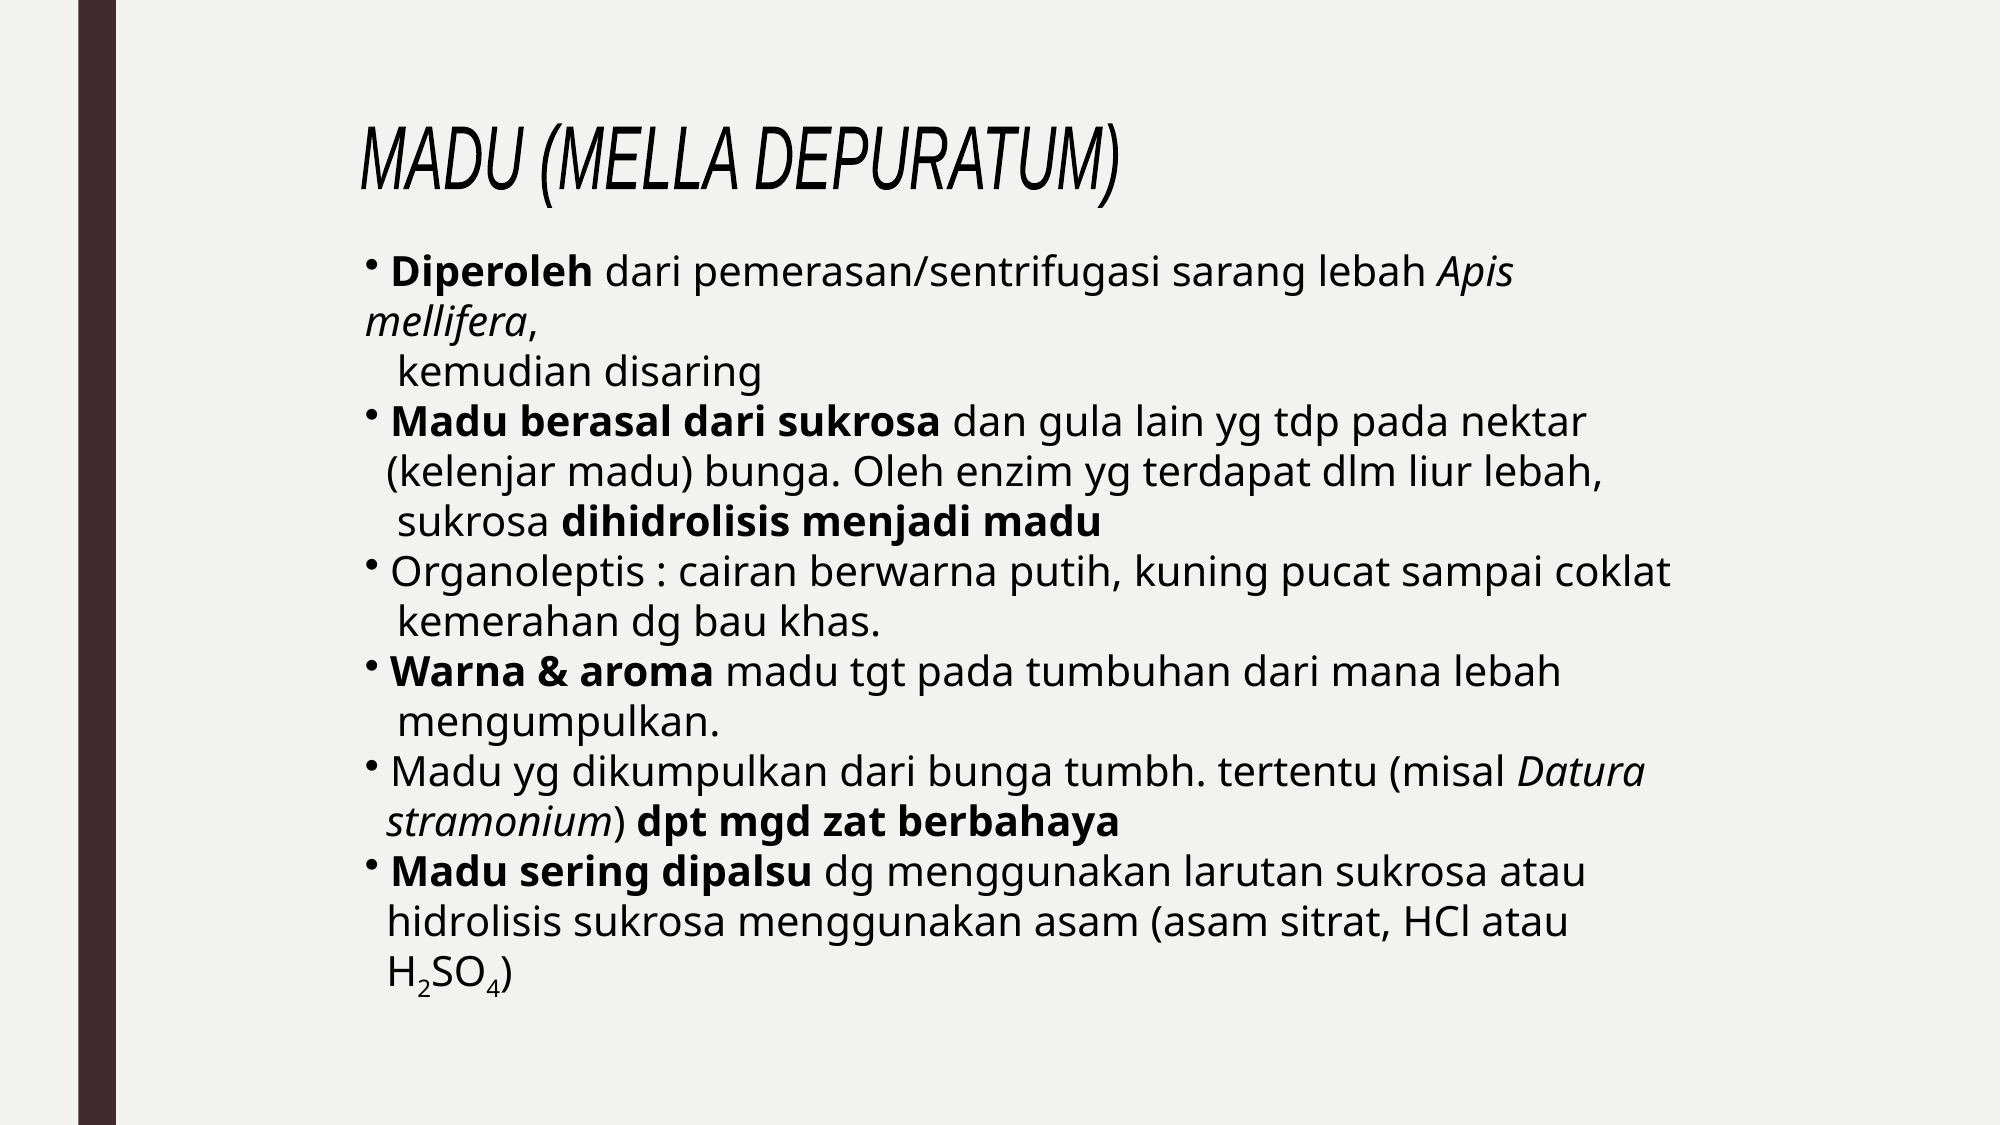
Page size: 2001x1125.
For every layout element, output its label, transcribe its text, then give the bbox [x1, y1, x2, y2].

text_box Diperoleh dari pemerasan/sentrifugasi sarang lebah Apis mellifera, kemudian disaring Madu berasal dari sukrosa dan gula lain yg tdp pada nektar (kelenjar madu) bunga. Oleh enzim yg terdapat dlm liur lebah, sukrosa dihidrolisis menjadi madu Organoleptis : cairan berwarna putih, kuning pucat sampai coklat kemerahan dg bau khas. Warna & aroma madu tgt pada tumbuhan dari mana lebah mengumpulkan. Madu yg dikumpulkan dari bunga tumbh. tertentu (misal Datura stramonium) dpt mgd zat berbahaya Madu sering dipalsu dg menggunakan larutan sukrosa atau hidrolisis sukrosa menggunakan asam (asam sitrat, HCl atau H2SO4) [349, 237, 1688, 1010]
